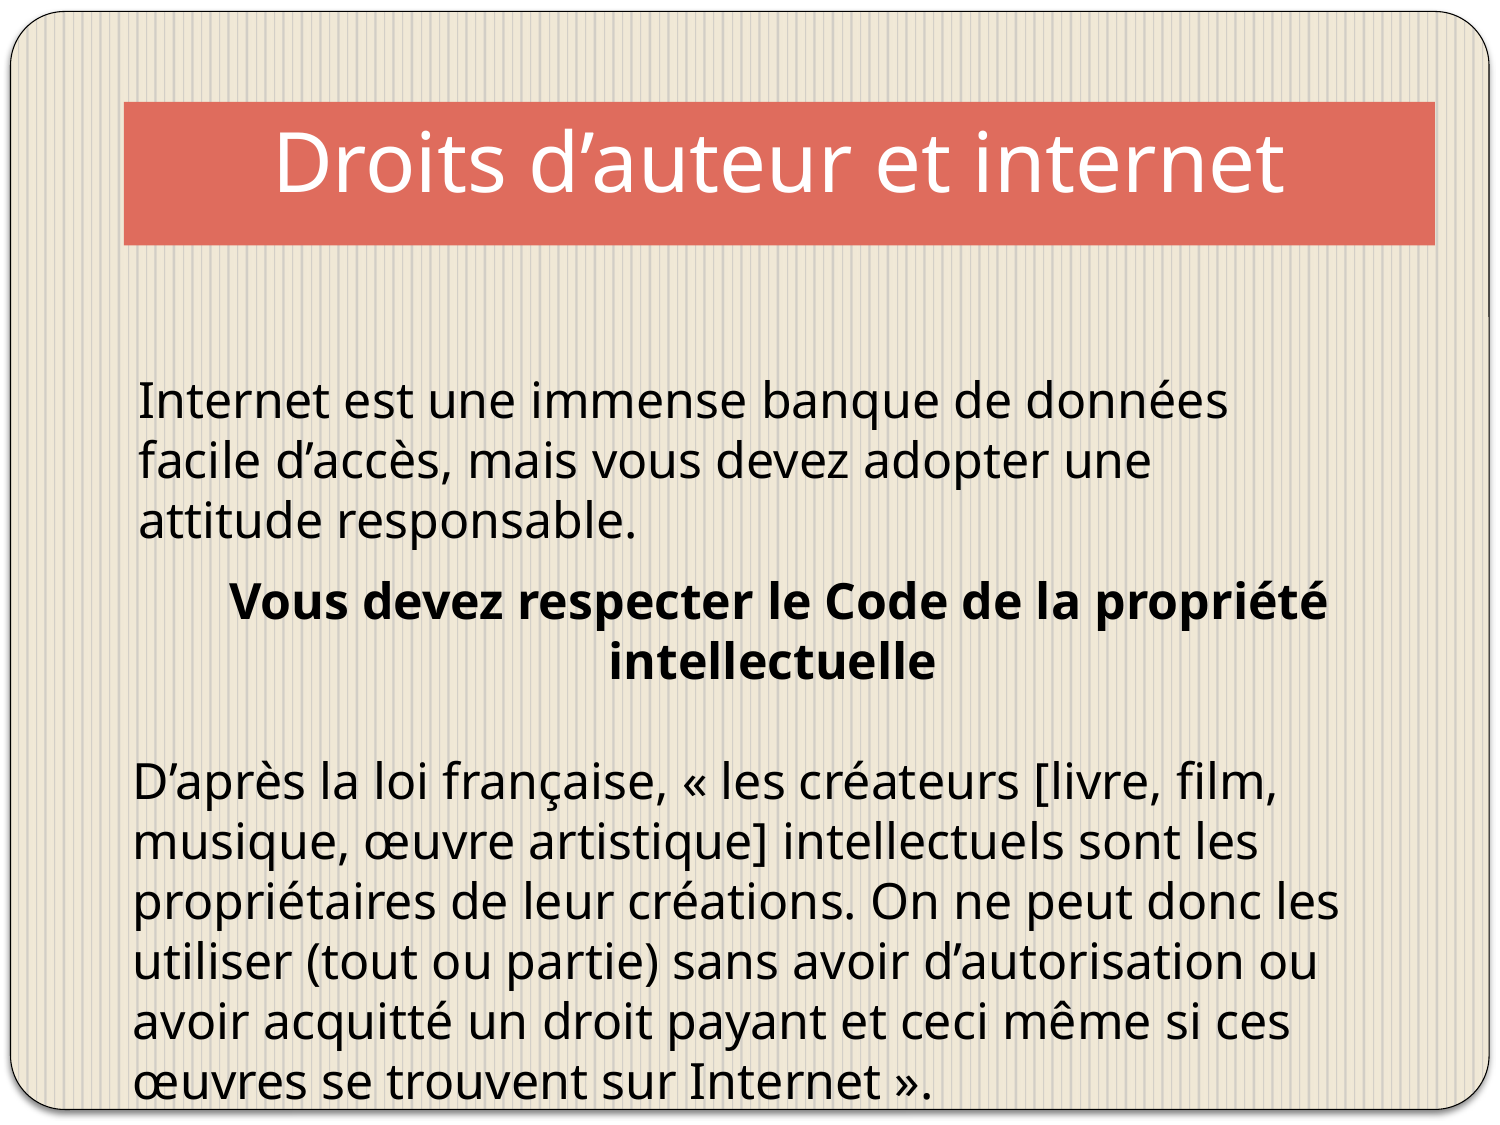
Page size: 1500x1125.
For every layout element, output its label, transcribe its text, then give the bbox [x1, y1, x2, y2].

text_box Droits d’auteur et internet [123, 101, 1435, 246]
text_box Vous devez respecter le Code de la propriété intellectuelle D’après la loi française, « les créateurs [livre, film, musique, œuvre artistique] intellectuels sont les propriétaires de leur créations. On ne peut donc les utiliser (tout ou partie) sans avoir d’autorisation ou avoir acquitté un droit payant et ceci même si ces œuvres se trouvent sur Internet ». [117, 562, 1441, 1118]
text_box Internet est une immense banque de données facile d’accès, mais vous devez adopter une attitude responsable. [123, 361, 1341, 556]
